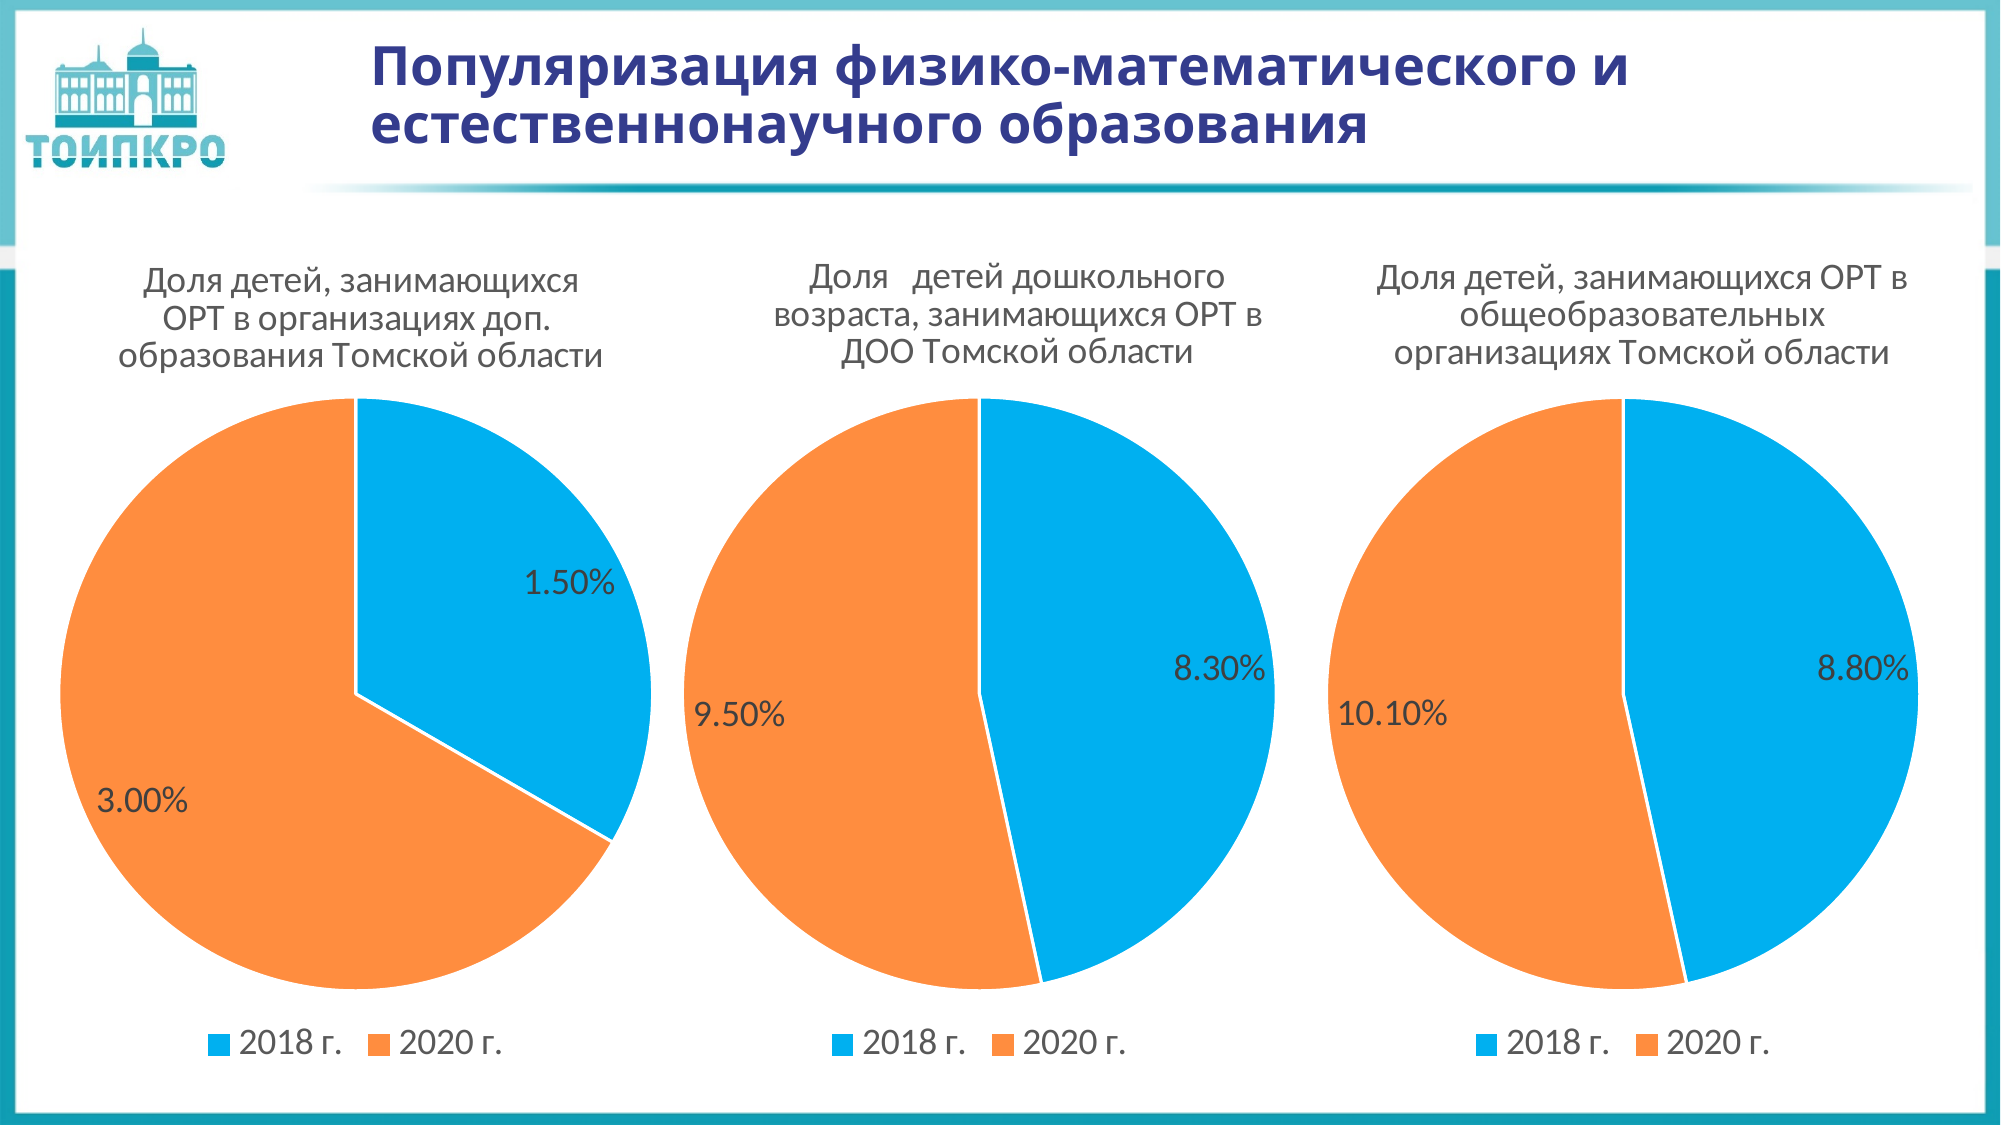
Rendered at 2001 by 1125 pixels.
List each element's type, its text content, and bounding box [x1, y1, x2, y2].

title Популяризация физико-математического и естественнонаучного образования [355, 3, 1959, 142]
picture [0, 0, 2001, 1125]
chart [36, 219, 1973, 1072]
